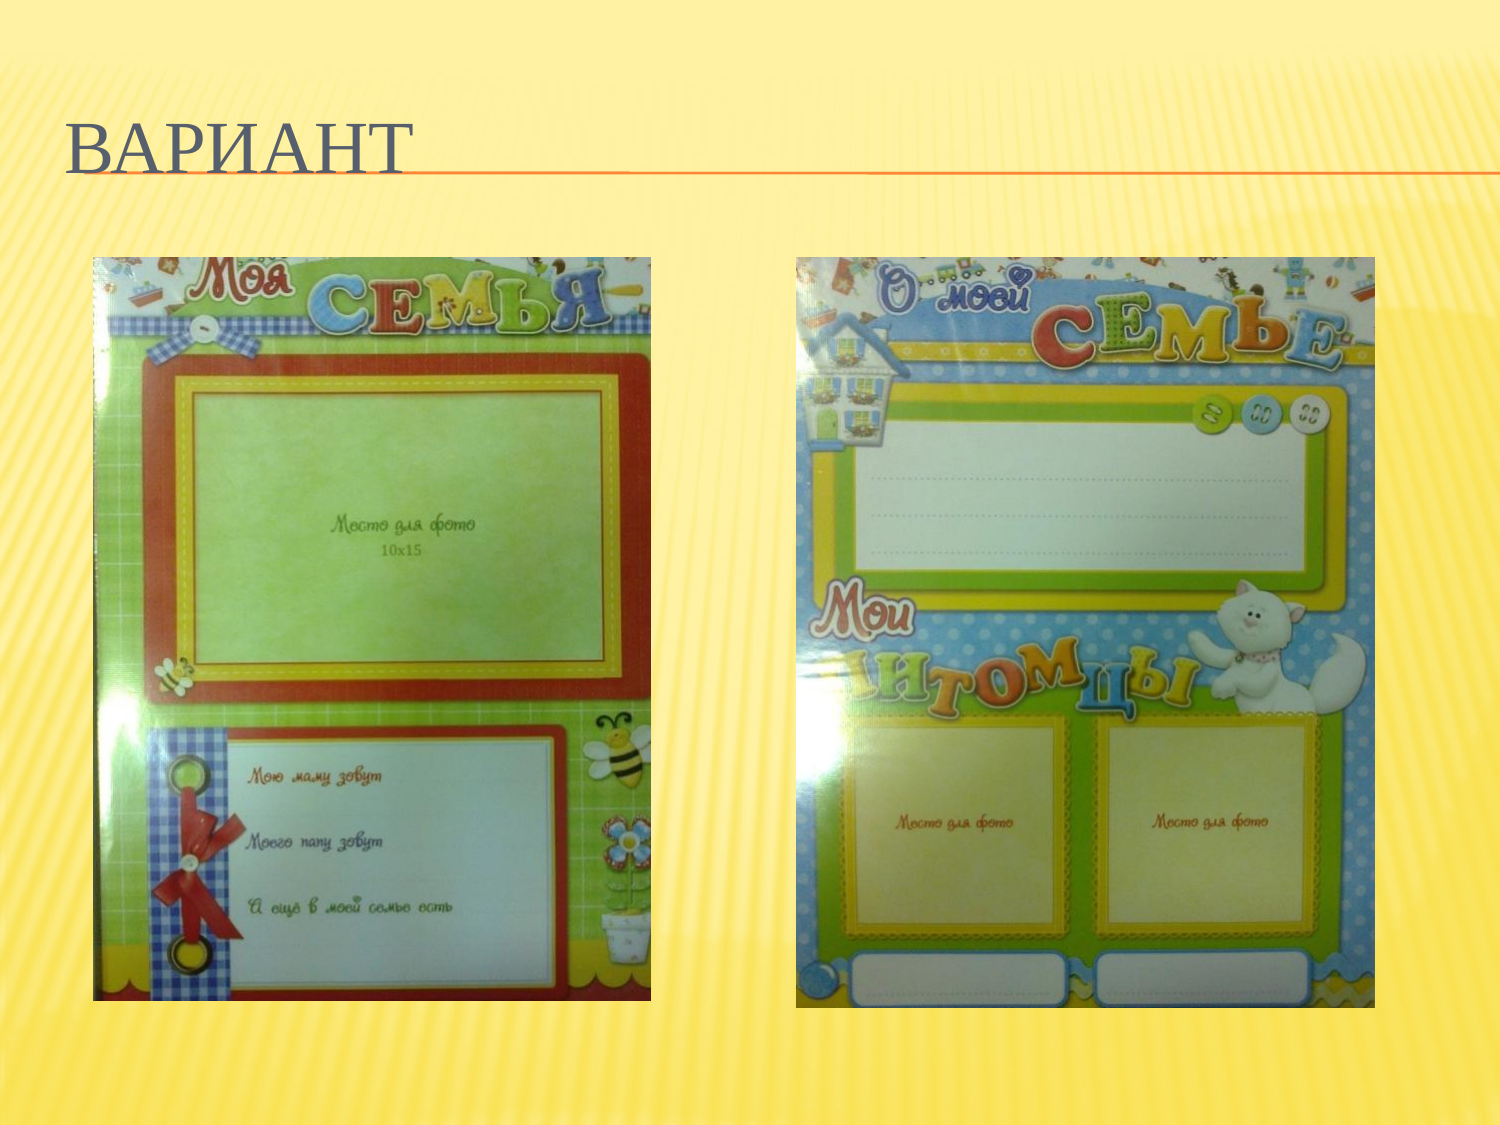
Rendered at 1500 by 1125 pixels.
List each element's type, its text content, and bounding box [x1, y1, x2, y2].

title вариант [50, 75, 1475, 213]
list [93, 257, 651, 1001]
picture [796, 257, 1375, 1009]
